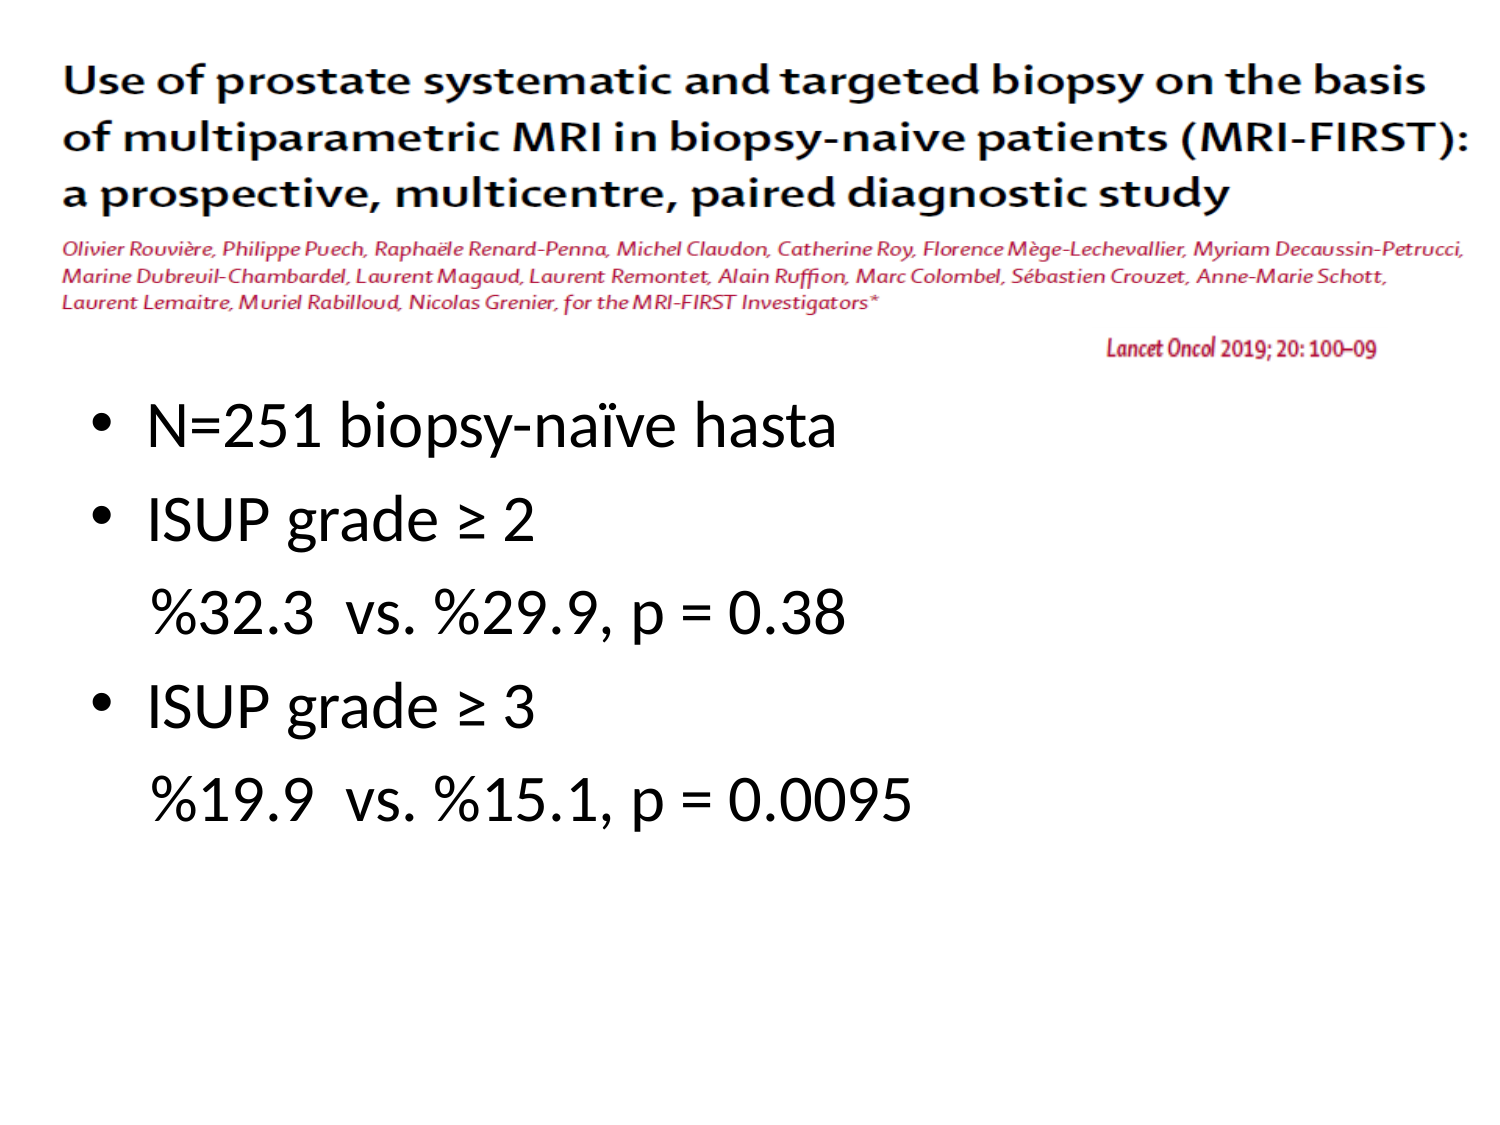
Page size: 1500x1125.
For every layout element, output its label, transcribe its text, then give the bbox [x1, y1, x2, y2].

list N=251 biopsy-naïve hasta ISUP grade ≥ 2 %32.3 vs. %29.9, p = 0.38 ISUP grade ≥ 3 %19.9 vs. %15.1, p = 0.0095 [75, 373, 1425, 1005]
picture [45, 42, 1500, 375]
